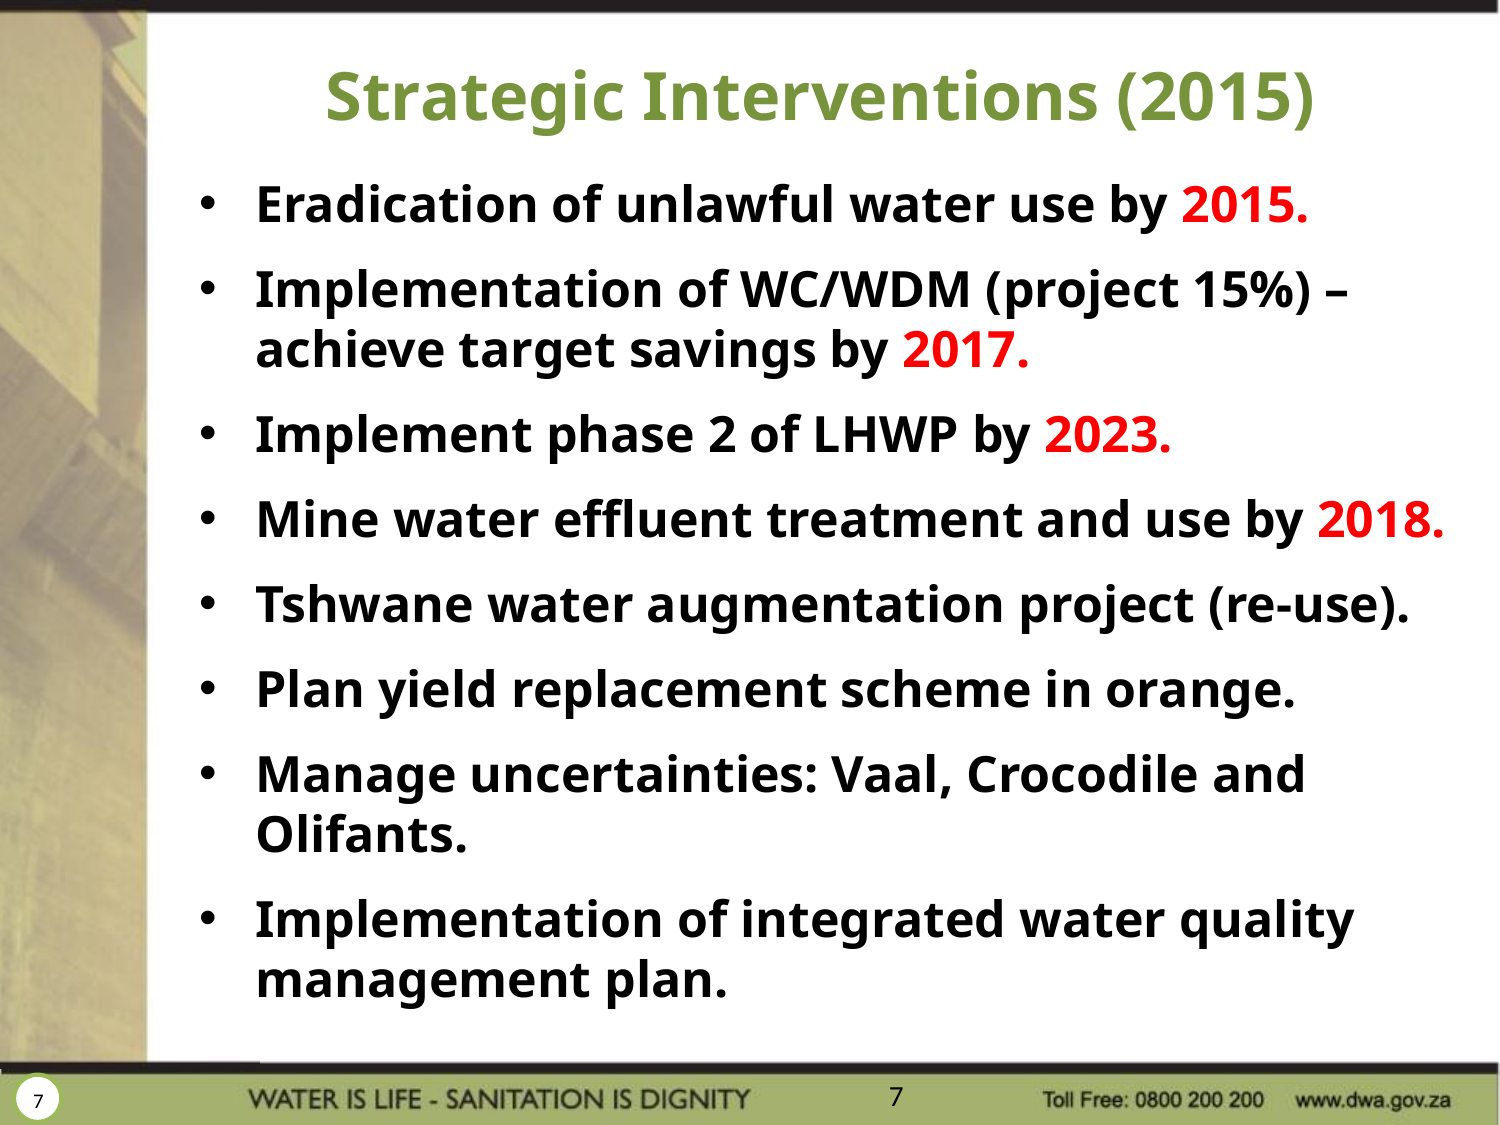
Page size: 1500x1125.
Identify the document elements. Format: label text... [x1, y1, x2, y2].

title Strategic Interventions (2015) [141, 0, 1500, 188]
picture [0, 0, 1500, 1125]
text_box 7 [819, 1065, 973, 1125]
list Eradication of unlawful water use by 2015. Implementation of WC/WDM (project 15%) – achieve target savings by 2017. Implement phase 2 of LHWP by 2023. Mine water effluent treatment and use by 2018. Tshwane water augmentation project (re-use). Plan yield replacement scheme in orange. Manage uncertainties: Vaal, Crocodile and Olifants. Implementation of integrated water quality management plan. [184, 165, 1475, 1010]
